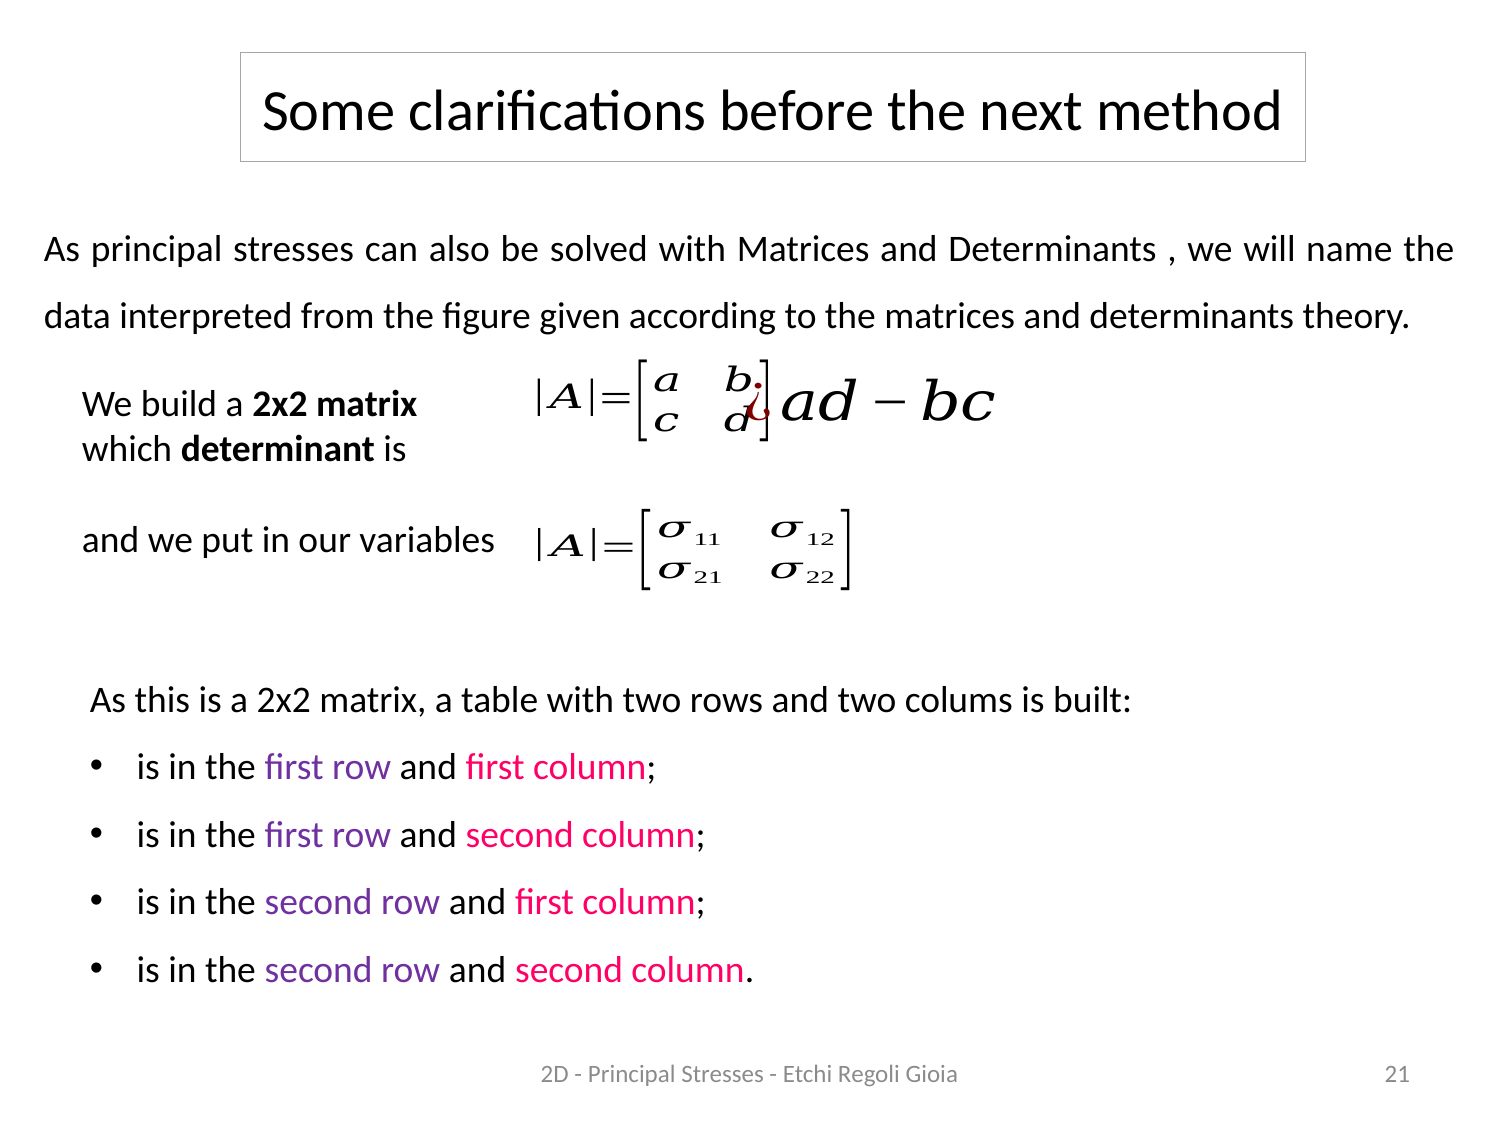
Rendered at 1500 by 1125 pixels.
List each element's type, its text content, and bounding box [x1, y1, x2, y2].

text_box As principal stresses can also be solved with Matrices and Determinants , we will name the data interpreted from the figure given according to the matrices and determinants theory. [29, 194, 1471, 344]
title Some clarifications before the next method [240, 52, 1306, 162]
slide_number 21 [1074, 1042, 1425, 1103]
text_box We build a 2x2 matrix which determinant is [67, 371, 492, 476]
footer 2D - Principal Stresses - Etchi Regoli Gioia [512, 1042, 988, 1103]
text_box and we put in our variables [67, 507, 538, 568]
